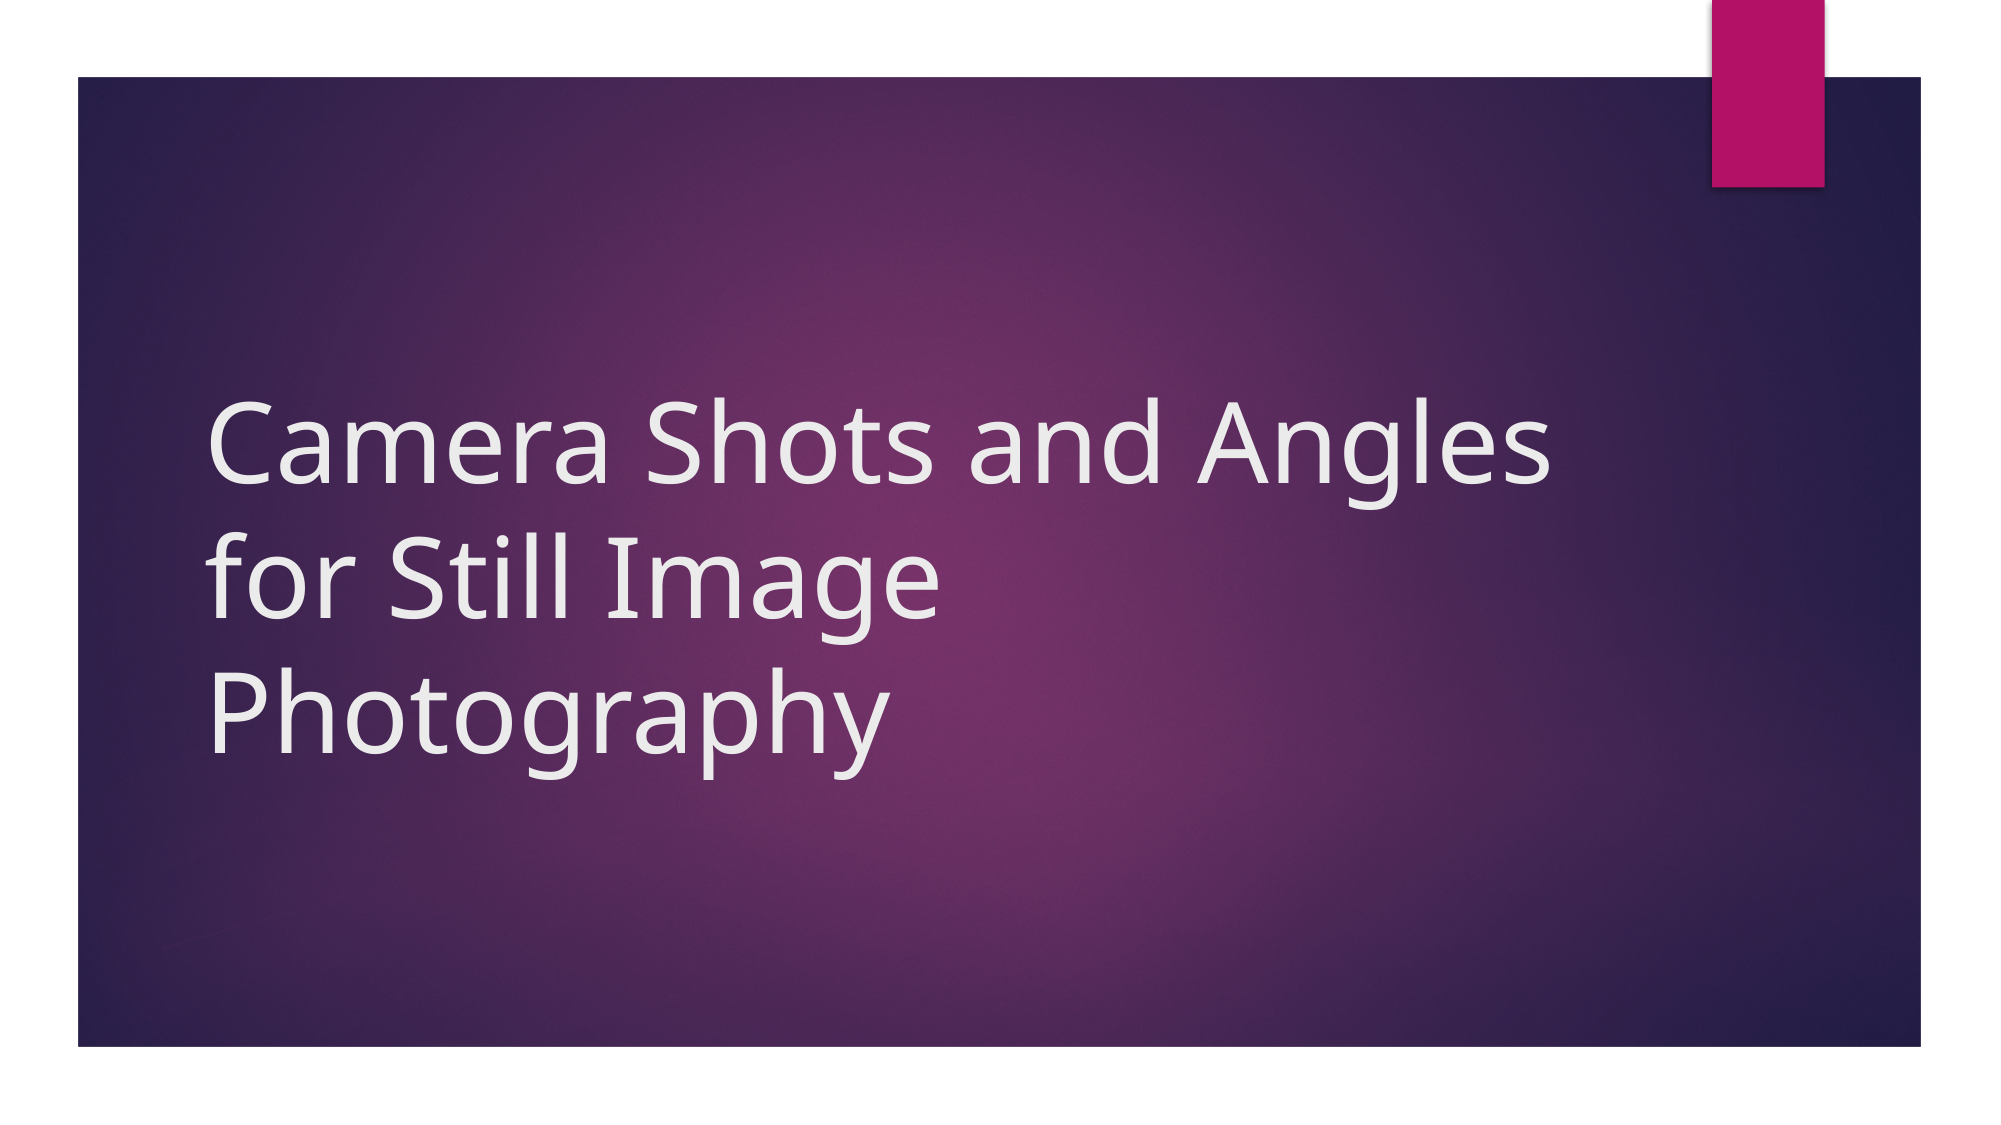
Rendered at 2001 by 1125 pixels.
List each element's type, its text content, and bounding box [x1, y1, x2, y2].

title Camera Shots and Angles for Still Image Photography [189, 344, 1638, 784]
